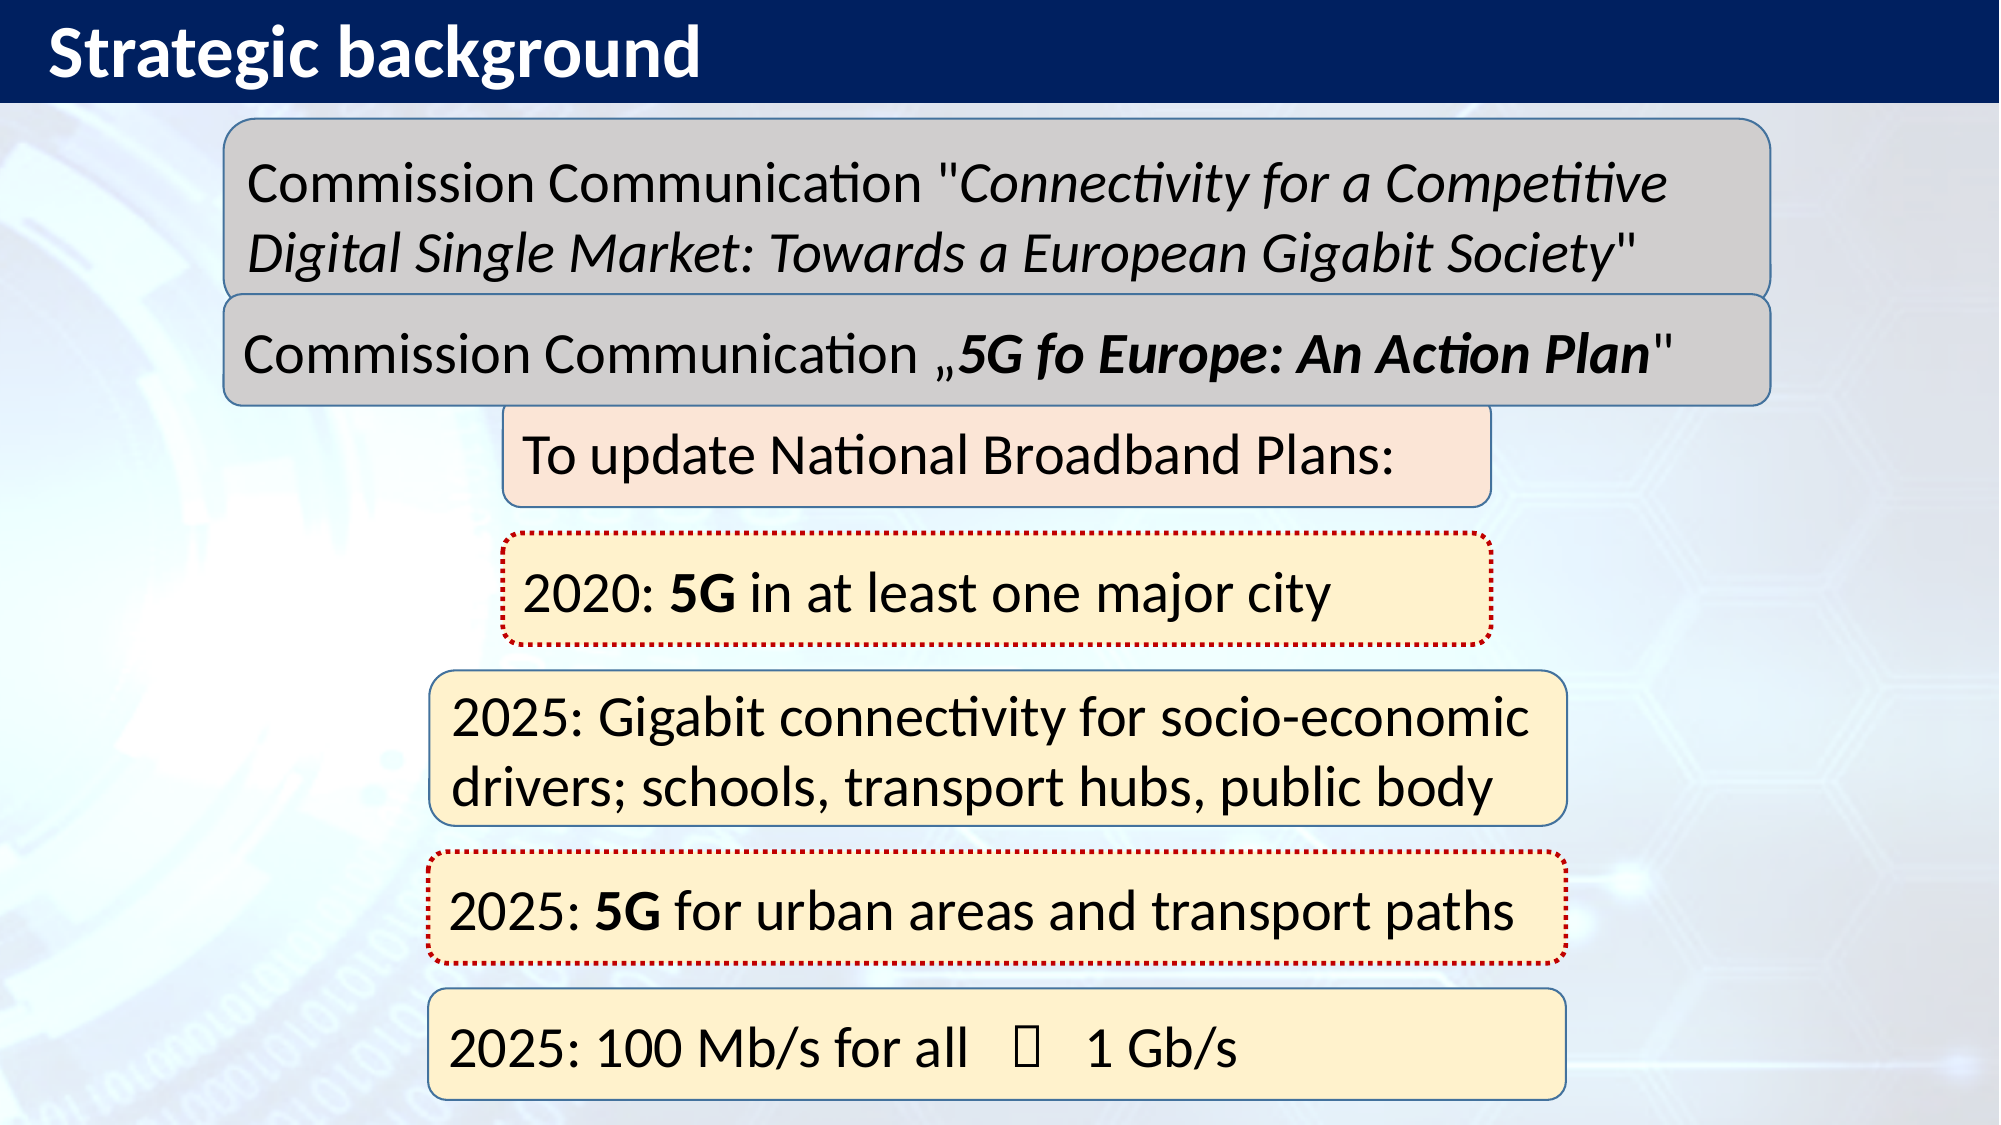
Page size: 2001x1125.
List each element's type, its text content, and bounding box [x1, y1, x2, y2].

picture [0, 102, 1999, 1125]
text_box Strategic background [34, 0, 1981, 100]
text_box [0, 0, 1999, 102]
